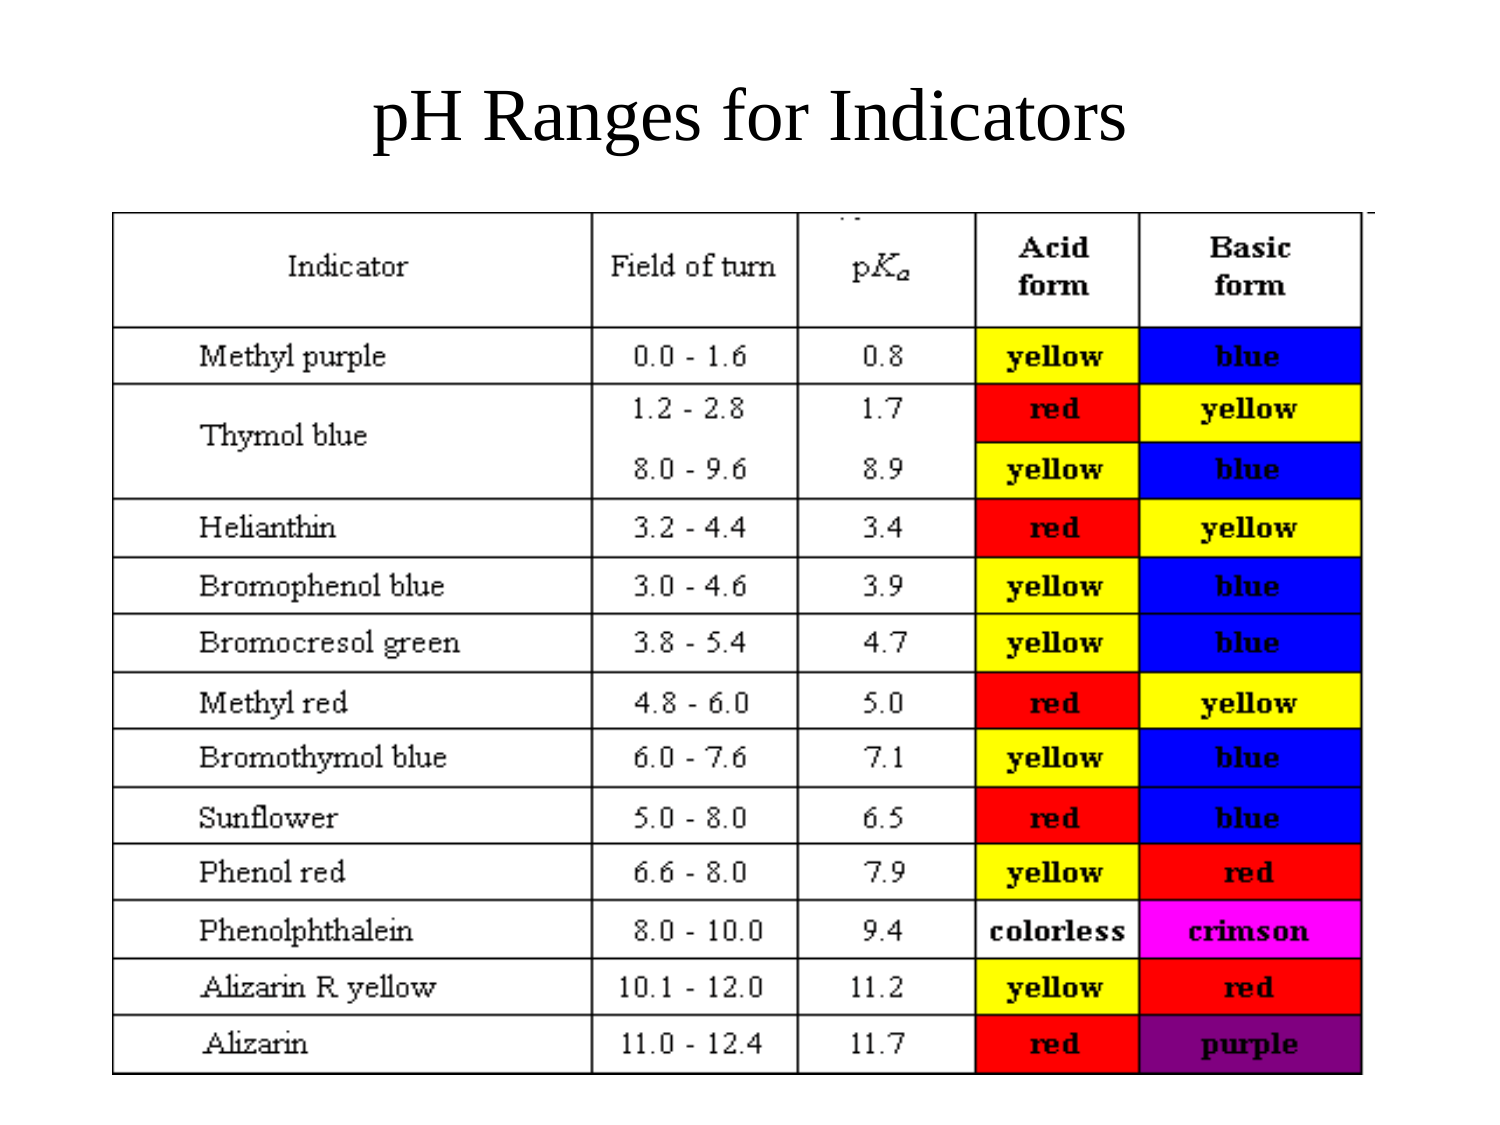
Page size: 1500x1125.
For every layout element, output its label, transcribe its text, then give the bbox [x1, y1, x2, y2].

title pH Ranges for Indicators [75, 45, 1425, 175]
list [112, 212, 1376, 1076]
